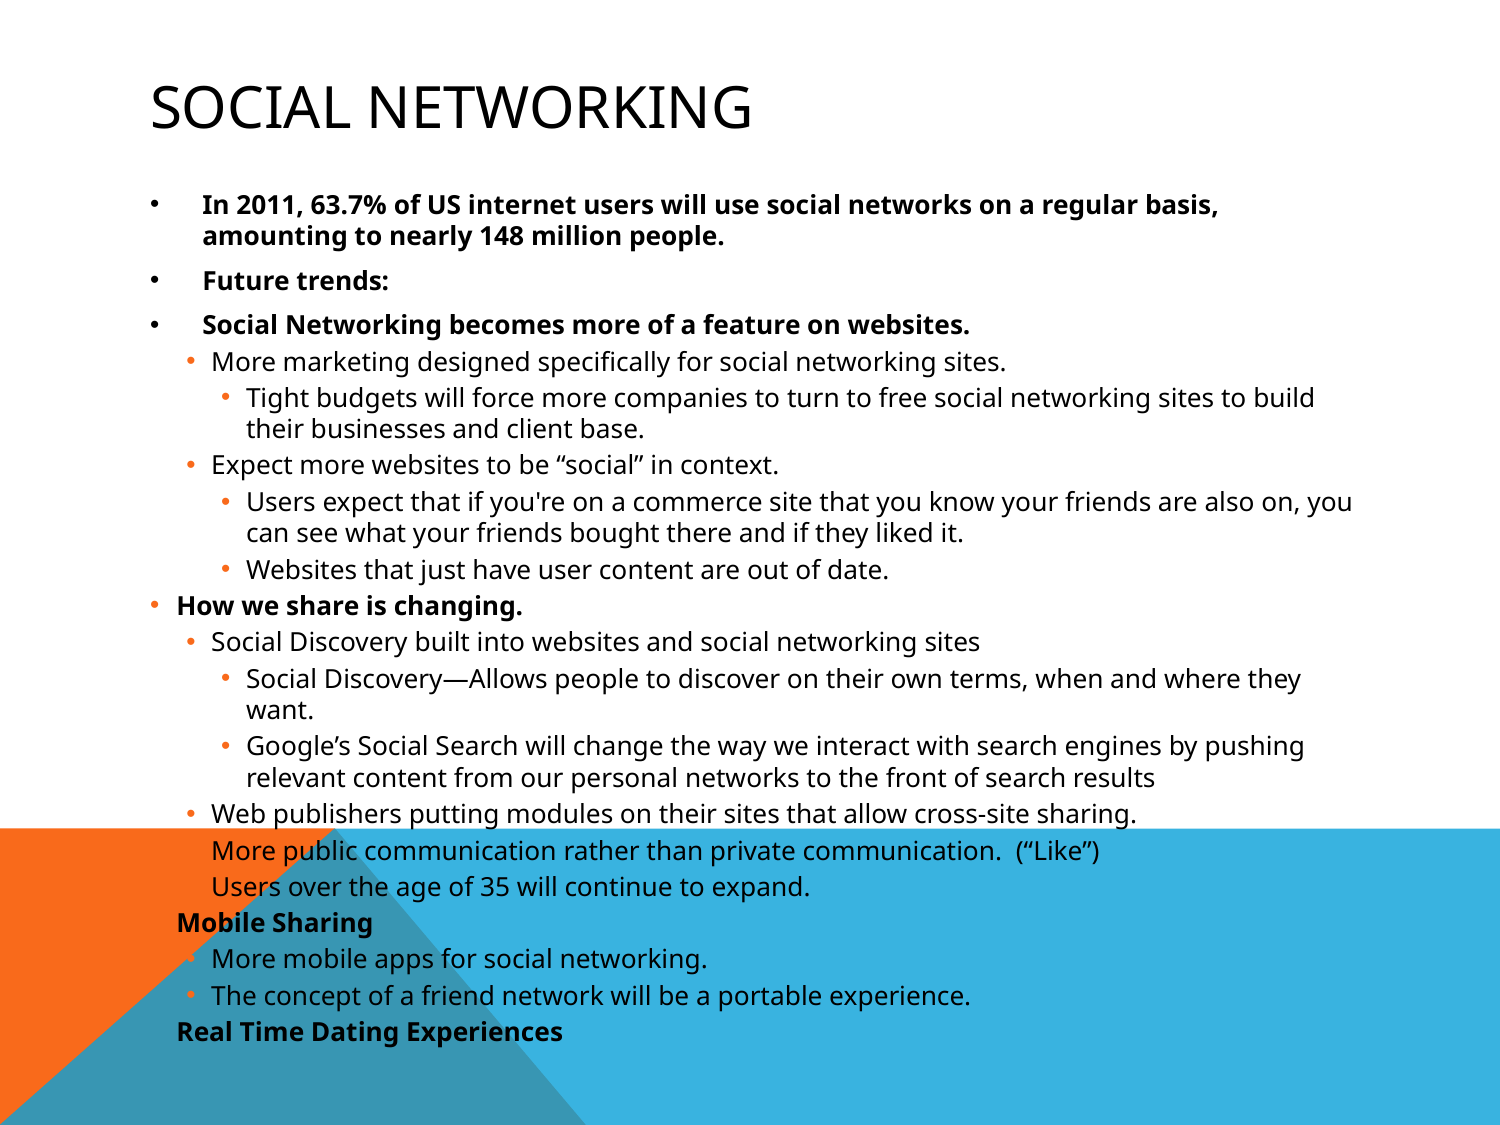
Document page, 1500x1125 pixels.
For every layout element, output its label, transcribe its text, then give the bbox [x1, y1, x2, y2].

list In 2011, 63.7% of US internet users will use social networks on a regular basis, amounting to nearly 148 million people. Future trends: Social Networking becomes more of a feature on websites. More marketing designed specifically for social networking sites. Tight budgets will force more companies to turn to free social networking sites to build their businesses and client base. Expect more websites to be “social” in context. Users expect that if you're on a commerce site that you know your friends are also on, you can see what your friends bought there and if they liked it. Websites that just have user content are out of date. How we share is changing. Social Discovery built into websites and social networking sites Social Discovery—Allows people to discover on their own terms, when and where they want. Google’s Social Search will change the way we interact with search engines by pushing relevant content from our personal networks to the front of search results Web publishers putting modules on their sites that allow cross-site sharing. More public communication rather than private communication. (“Like”) Users over the age of 35 will continue to expand. Mobile Sharing More mobile apps for social networking. The concept of a friend network will be a portable experience. Real Time Dating Experiences [135, 180, 1369, 1125]
title Social Networking [135, 60, 1369, 150]
